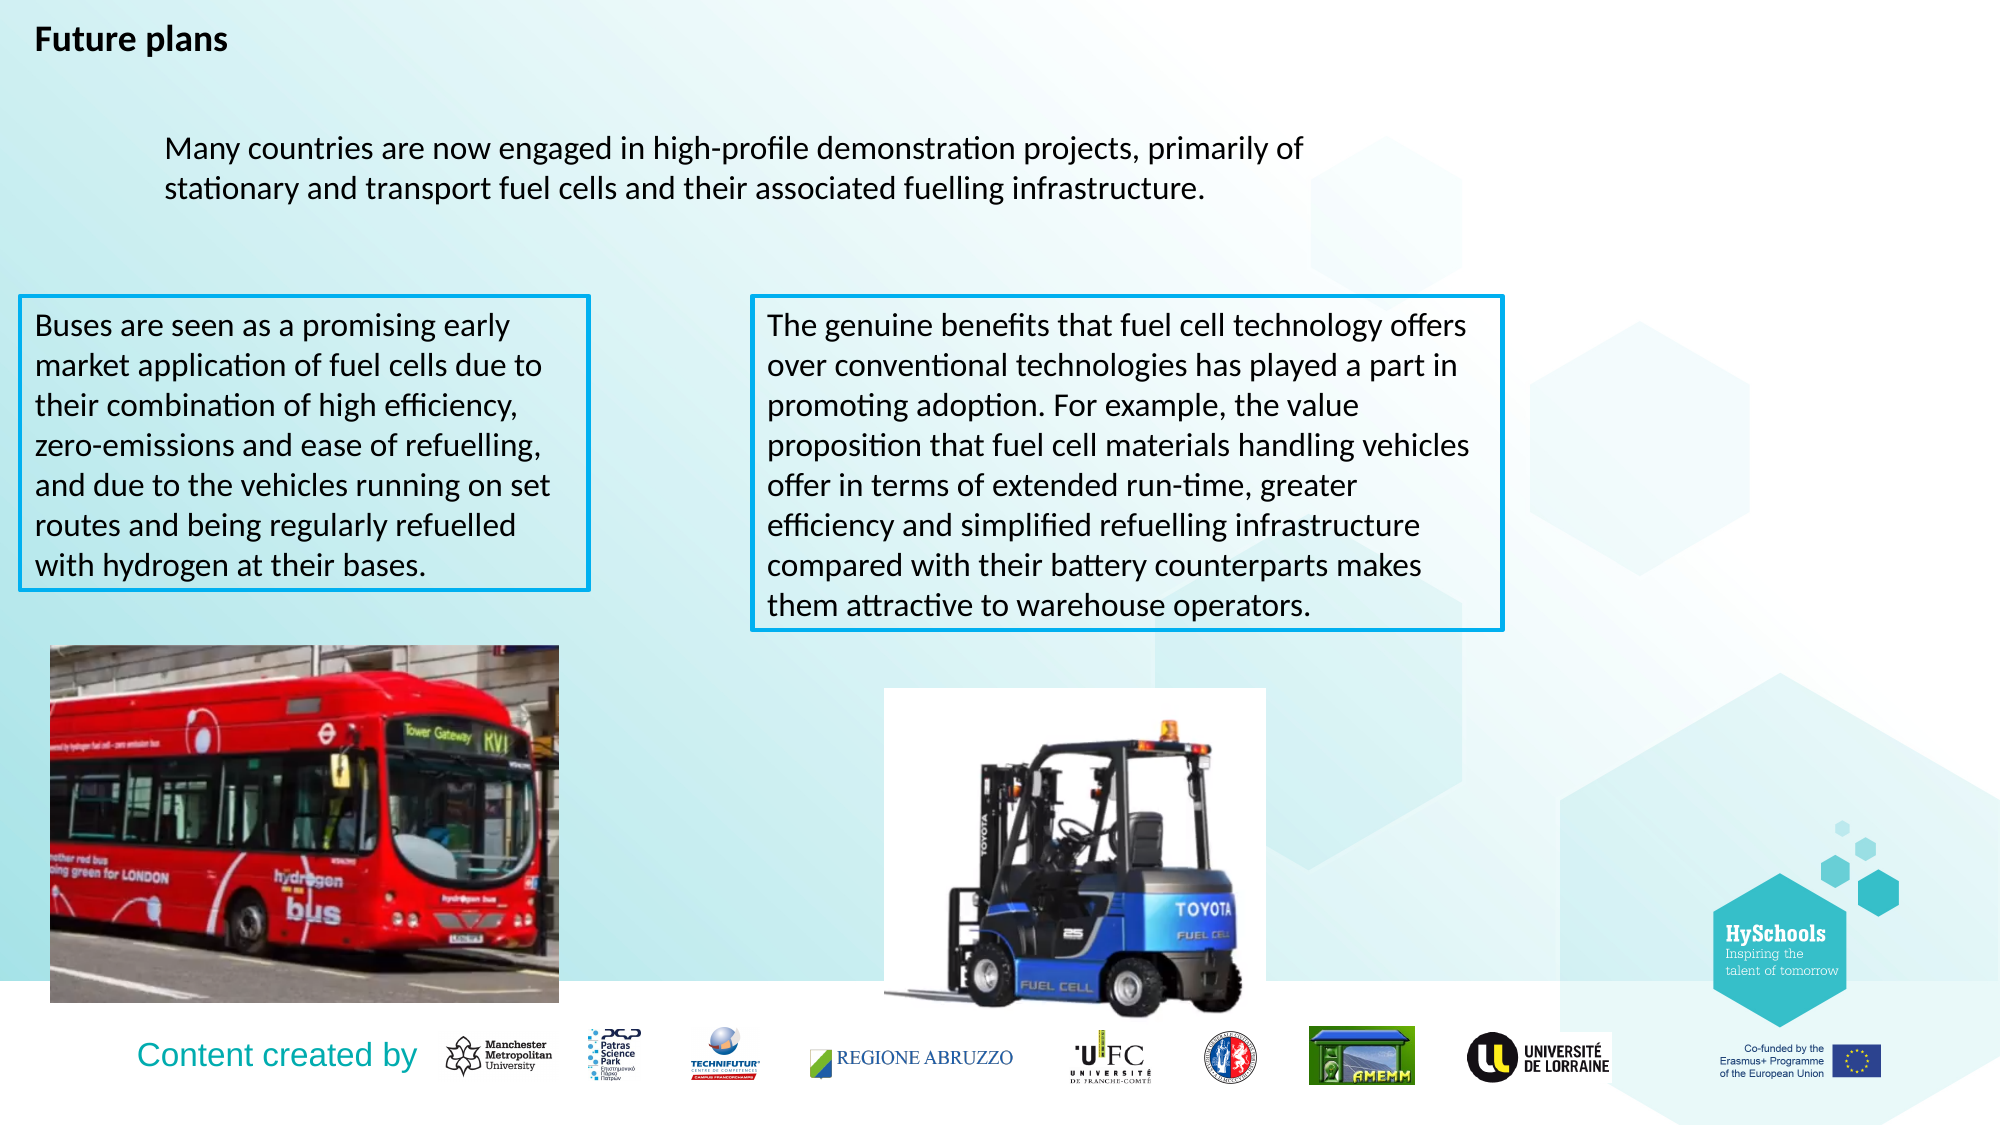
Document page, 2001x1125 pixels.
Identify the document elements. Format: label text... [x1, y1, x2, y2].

text_box Future plans [20, 6, 971, 67]
text_box Buses are seen as a promising early market application of fuel cells due to their combination of high efficiency, zero-emissions and ease of refuelling, and due to the vehicles running on set routes and being regularly refuelled with hydrogen at their bases. [20, 295, 589, 591]
text_box The genuine benefits that fuel cell technology offers over conventional technologies has played a part in promoting adoption. For example, the value proposition that fuel cell materials handling vehicles offer in terms of extended run-time, greater efficiency and simplified refuelling infrastructure compared with their battery counterparts makes them attractive to warehouse operators. [752, 295, 1503, 631]
text_box Many countries are now engaged in high-profile demonstration projects, primarily of stationary and transport fuel cells and their associated fuelling infrastructure. [149, 119, 1426, 214]
picture [0, 0, 2000, 1125]
